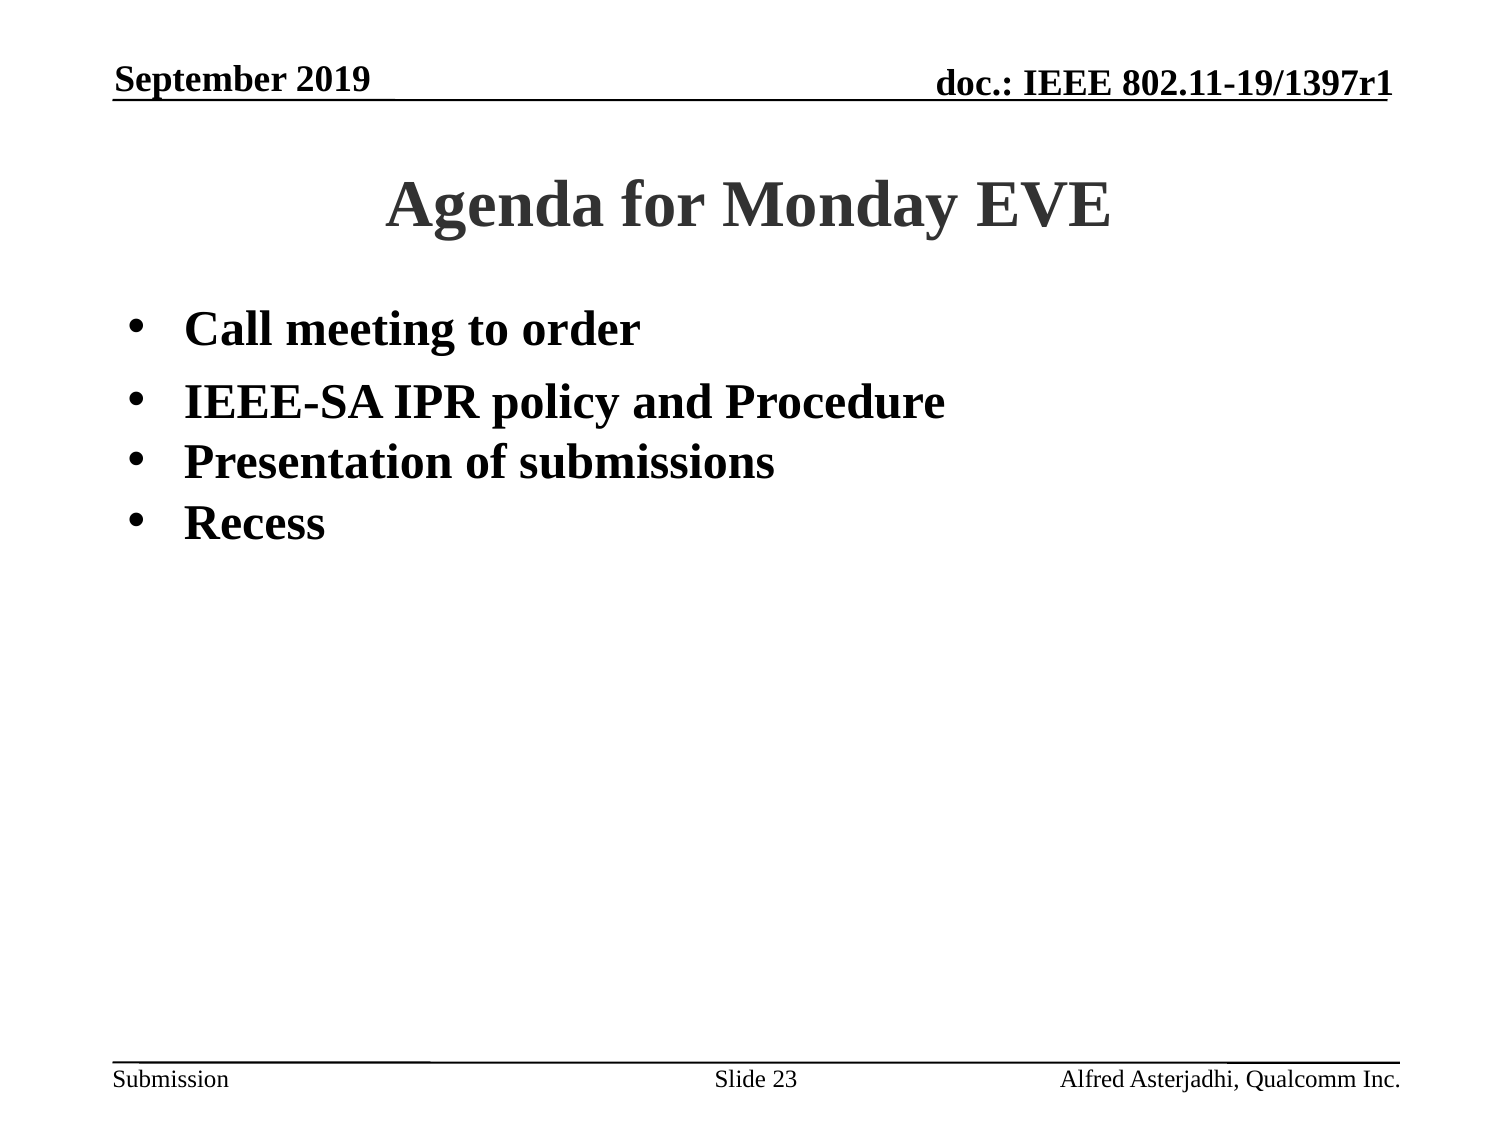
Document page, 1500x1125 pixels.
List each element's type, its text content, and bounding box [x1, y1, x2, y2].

list Call meeting to order IEEE-SA IPR policy and Procedure Presentation of submissions Recess [112, 299, 1388, 975]
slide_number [114, 54, 423, 100]
slide_number Slide 23 [712, 1061, 800, 1123]
footer Alfred Asterjadhi, Qualcomm Inc. [878, 1061, 1402, 1093]
title Agenda for Monday EVE [62, 112, 1438, 288]
